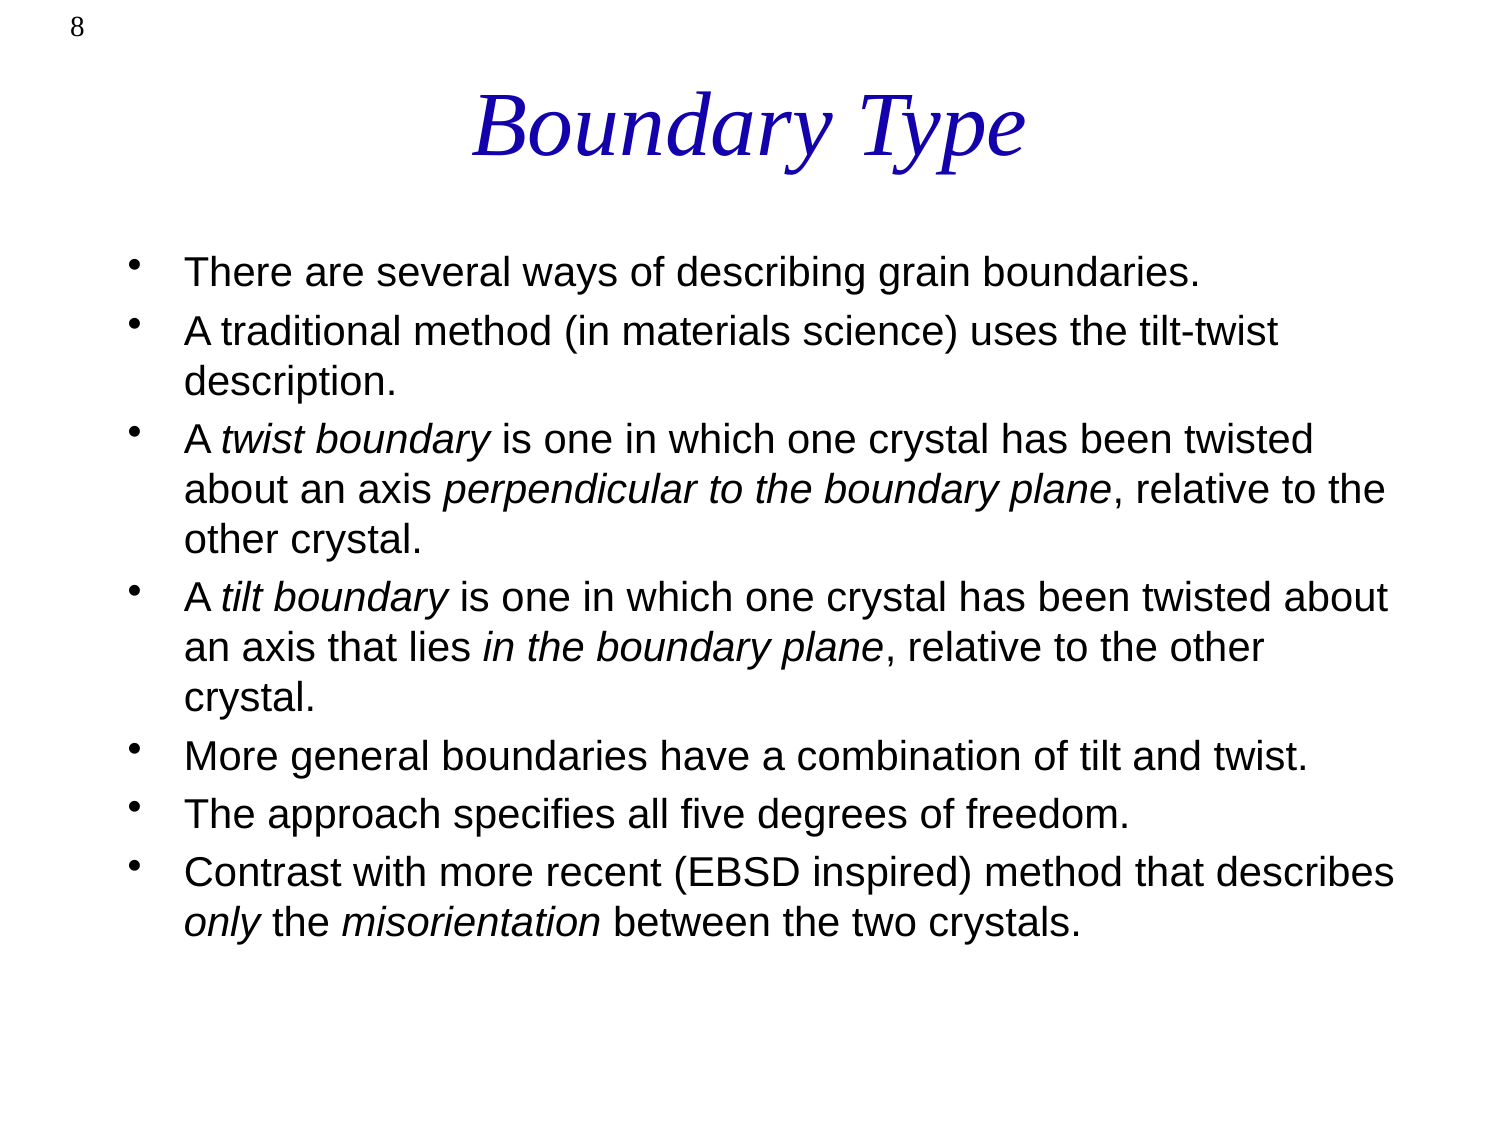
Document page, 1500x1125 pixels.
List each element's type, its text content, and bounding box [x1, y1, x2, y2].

list There are several ways of describing grain boundaries. A traditional method (in materials science) uses the tilt-twist description. A twist boundary is one in which one crystal has been twisted about an axis perpendicular to the boundary plane, relative to the other crystal. A tilt boundary is one in which one crystal has been twisted about an axis that lies in the boundary plane, relative to the other crystal. More general boundaries have a combination of tilt and twist. The approach specifies all five degrees of freedom. Contrast with more recent (EBSD inspired) method that describes only the misorientation between the two crystals. [112, 237, 1413, 1038]
slide_number 8 [0, 0, 101, 51]
title Boundary Type [112, 24, 1388, 213]
